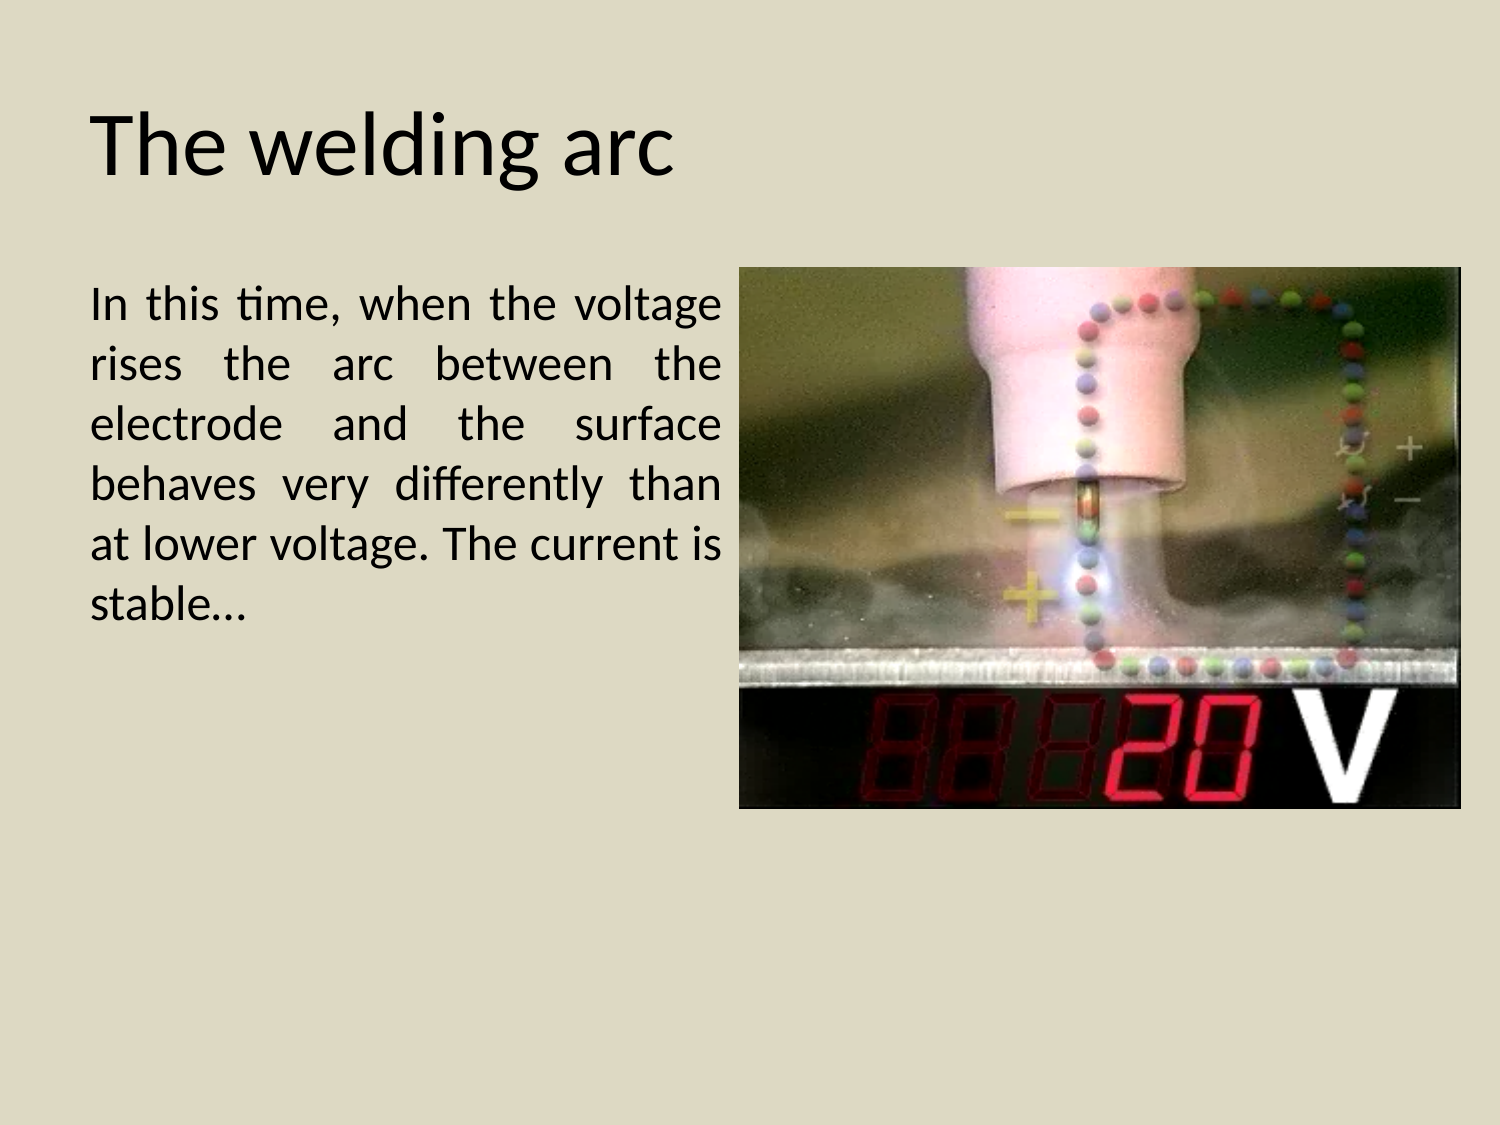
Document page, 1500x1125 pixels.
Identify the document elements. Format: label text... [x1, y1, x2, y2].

text_box The welding arc [75, 45, 1425, 233]
text_box In this time, when the voltage rises the arc between the electrode and the surface behaves very differently than at lower voltage. The current is stable… [75, 262, 738, 1005]
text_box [737, 266, 1462, 811]
